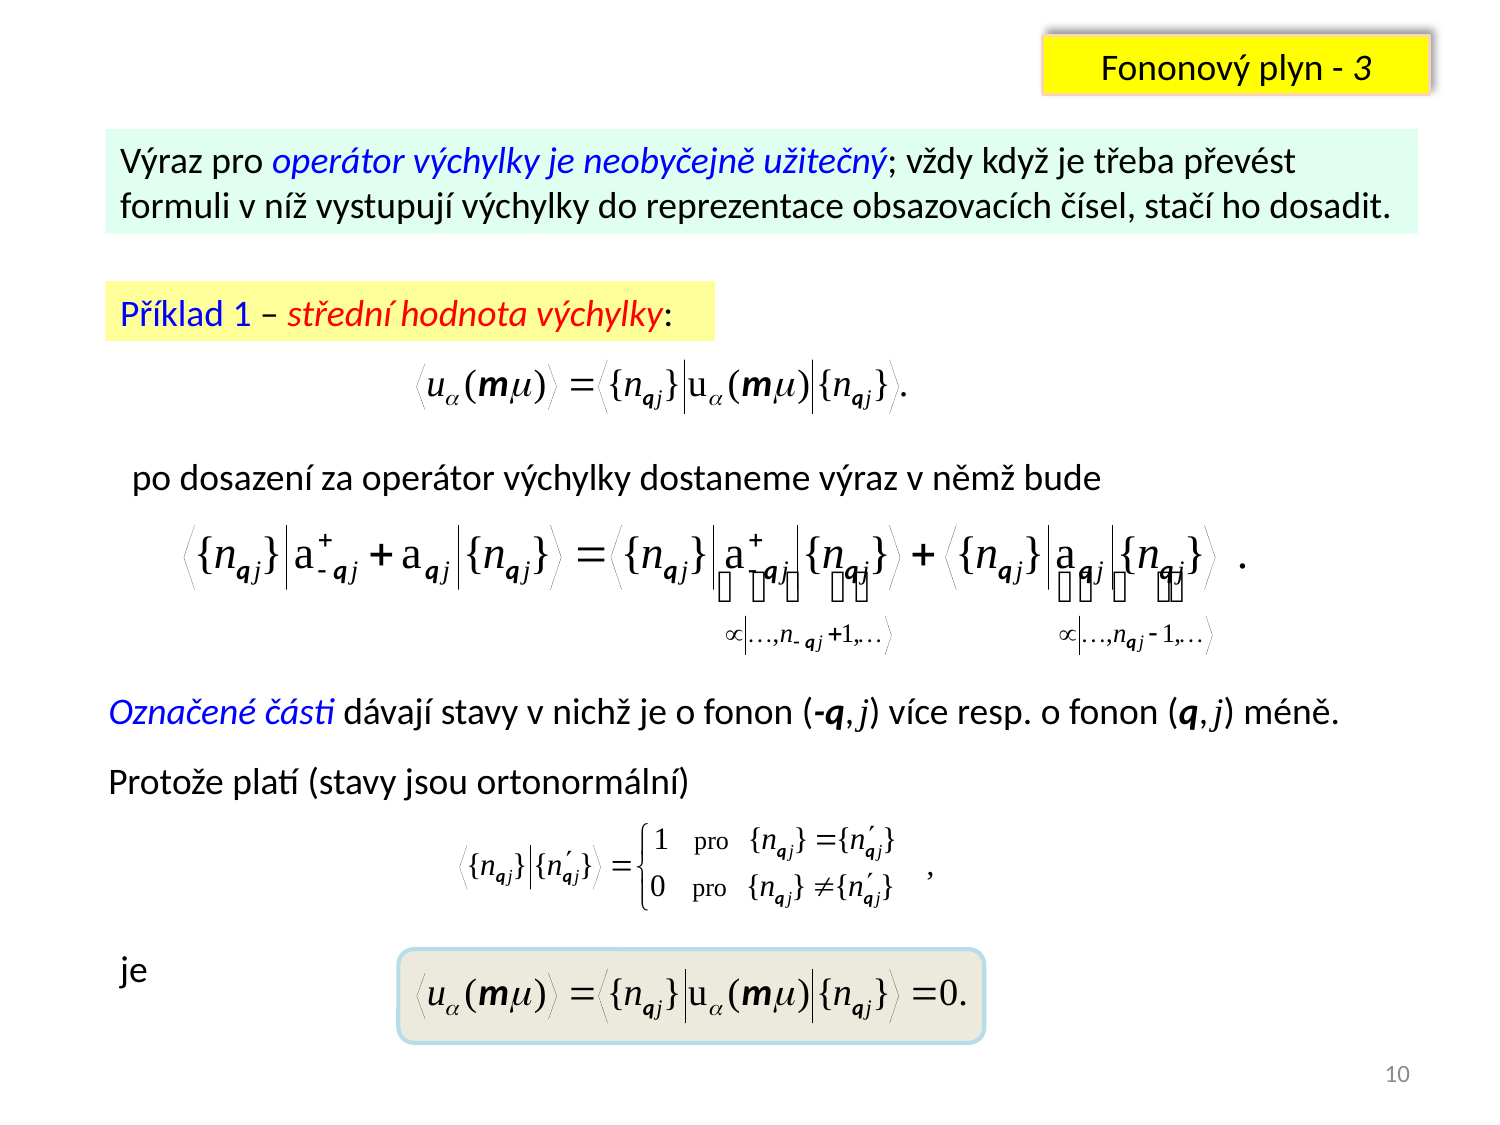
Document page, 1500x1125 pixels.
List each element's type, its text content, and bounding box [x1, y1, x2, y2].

text_box Výraz pro operátor výchylky je neobyčejně užitečný; vždy když je třeba převést formuli v níž vystupují výchylky do reprezentace obsazovacích čísel, stačí ho dosadit. [105, 128, 1418, 234]
text_box je [105, 937, 176, 998]
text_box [454, 817, 939, 917]
slide_number 10 [1074, 1042, 1425, 1103]
text_box po dosazení za operátor výchylky dostaneme výraz v němž bude [117, 445, 1360, 505]
text_box Protože platí (stavy jsou ortonormální) [93, 749, 727, 810]
text_box Příklad 1 – střední hodnota výchylky: [105, 281, 715, 341]
text_box Fononový plyn - 3 [1042, 35, 1430, 95]
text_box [398, 948, 985, 1044]
text_box Označené části dávají stavy v nichž je o fonon (-q, j) více resp. o fonon (q, j) méně. [93, 679, 1407, 740]
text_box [409, 351, 916, 423]
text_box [175, 515, 1255, 664]
